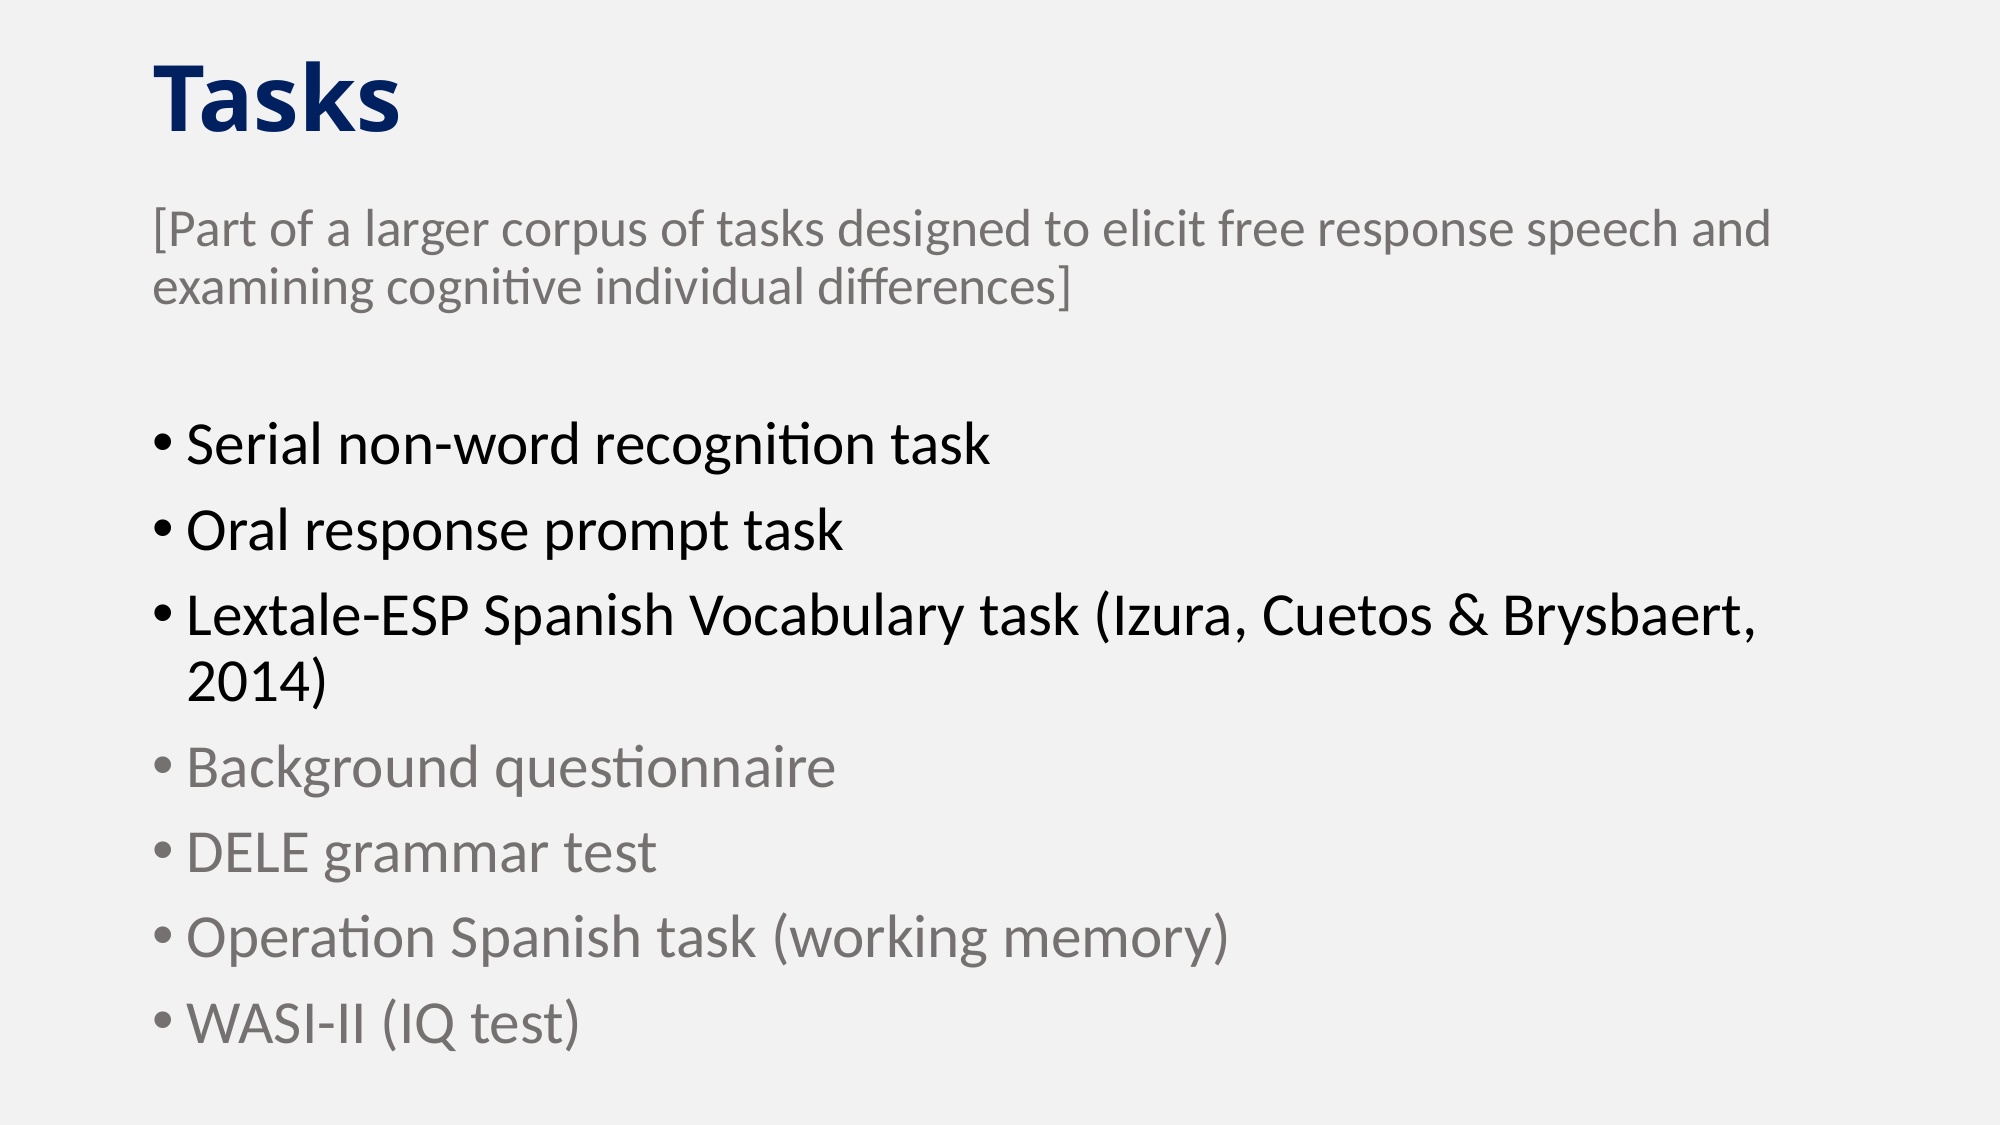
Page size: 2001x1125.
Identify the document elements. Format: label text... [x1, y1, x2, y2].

title Tasks [137, 34, 1863, 168]
list [Part of a larger corpus of tasks designed to elicit free response speech and examining cognitive individual differences] Serial non-word recognition task Oral response prompt task Lextale-ESP Spanish Vocabulary task (Izura, Cuetos & Brysbaert, 2014) Background questionnaire DELE grammar test Operation Spanish task (working memory) WASI-II (IQ test) [137, 192, 1863, 1072]
